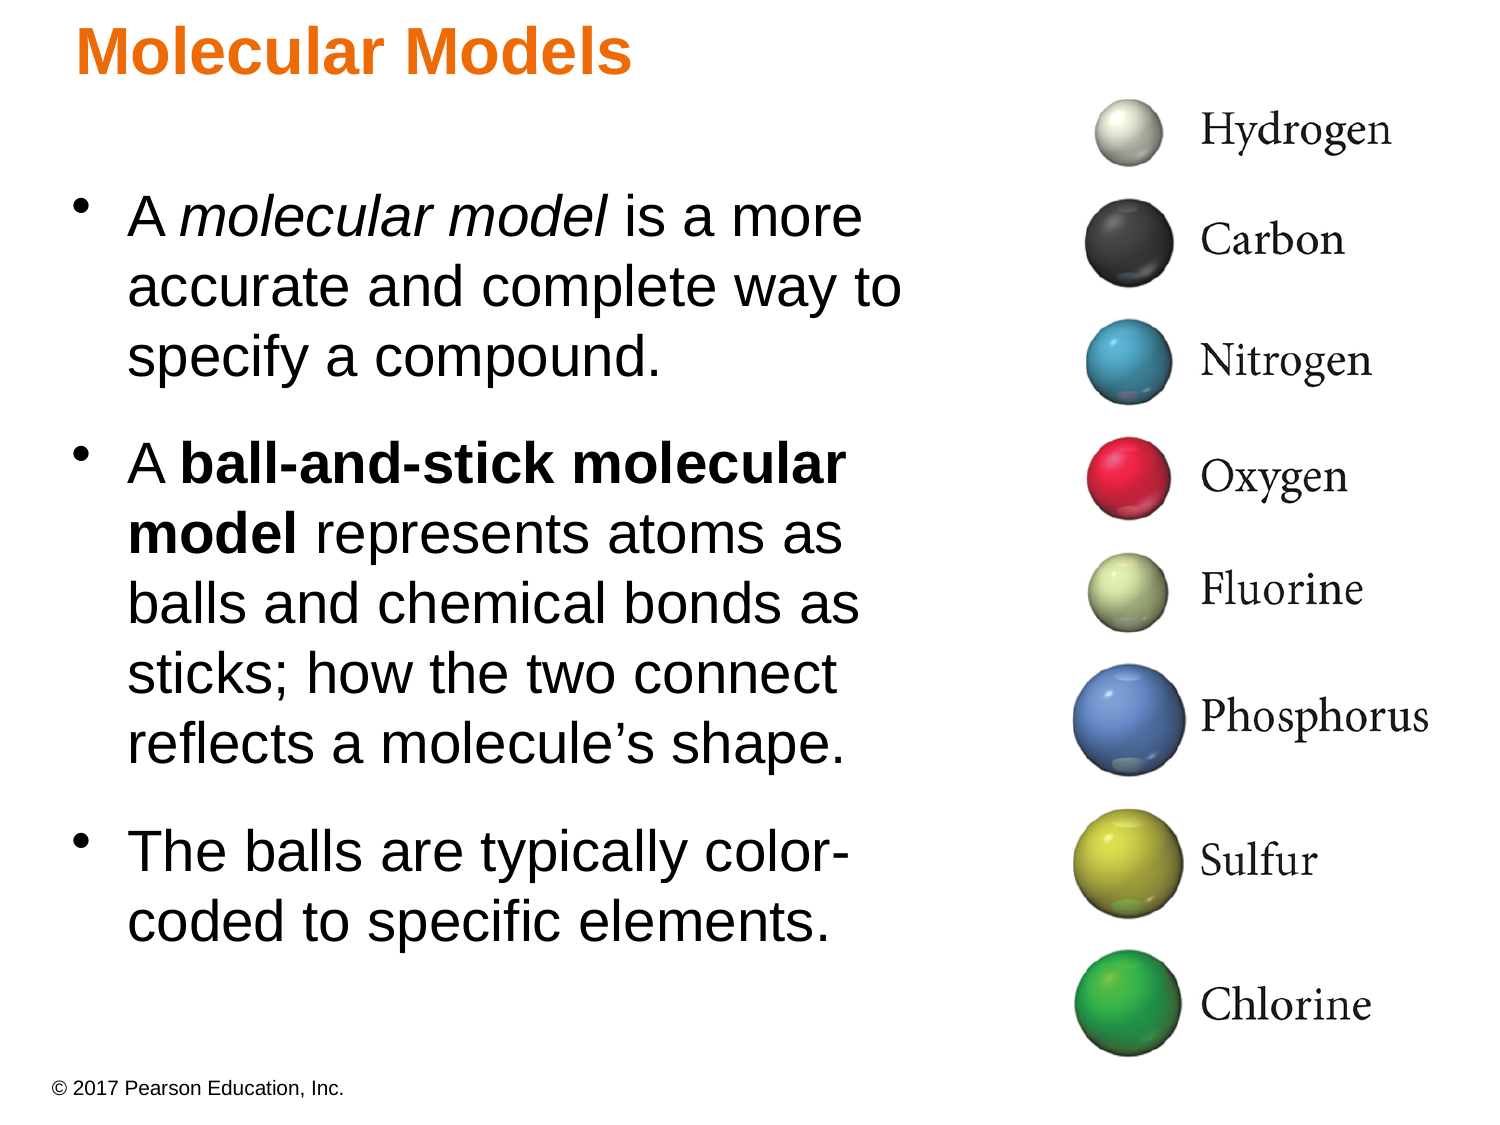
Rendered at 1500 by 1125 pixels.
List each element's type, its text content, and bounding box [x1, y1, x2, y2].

list A molecular model is a more accurate and complete way to specify a compound. A ball-and-stick molecular model represents atoms as balls and chemical bonds as sticks; how the two connect reflects a molecule’s shape. The balls are typically color-coded to specific elements. [56, 170, 972, 968]
picture [1061, 87, 1438, 1063]
title Molecular Models [0, 0, 1500, 203]
